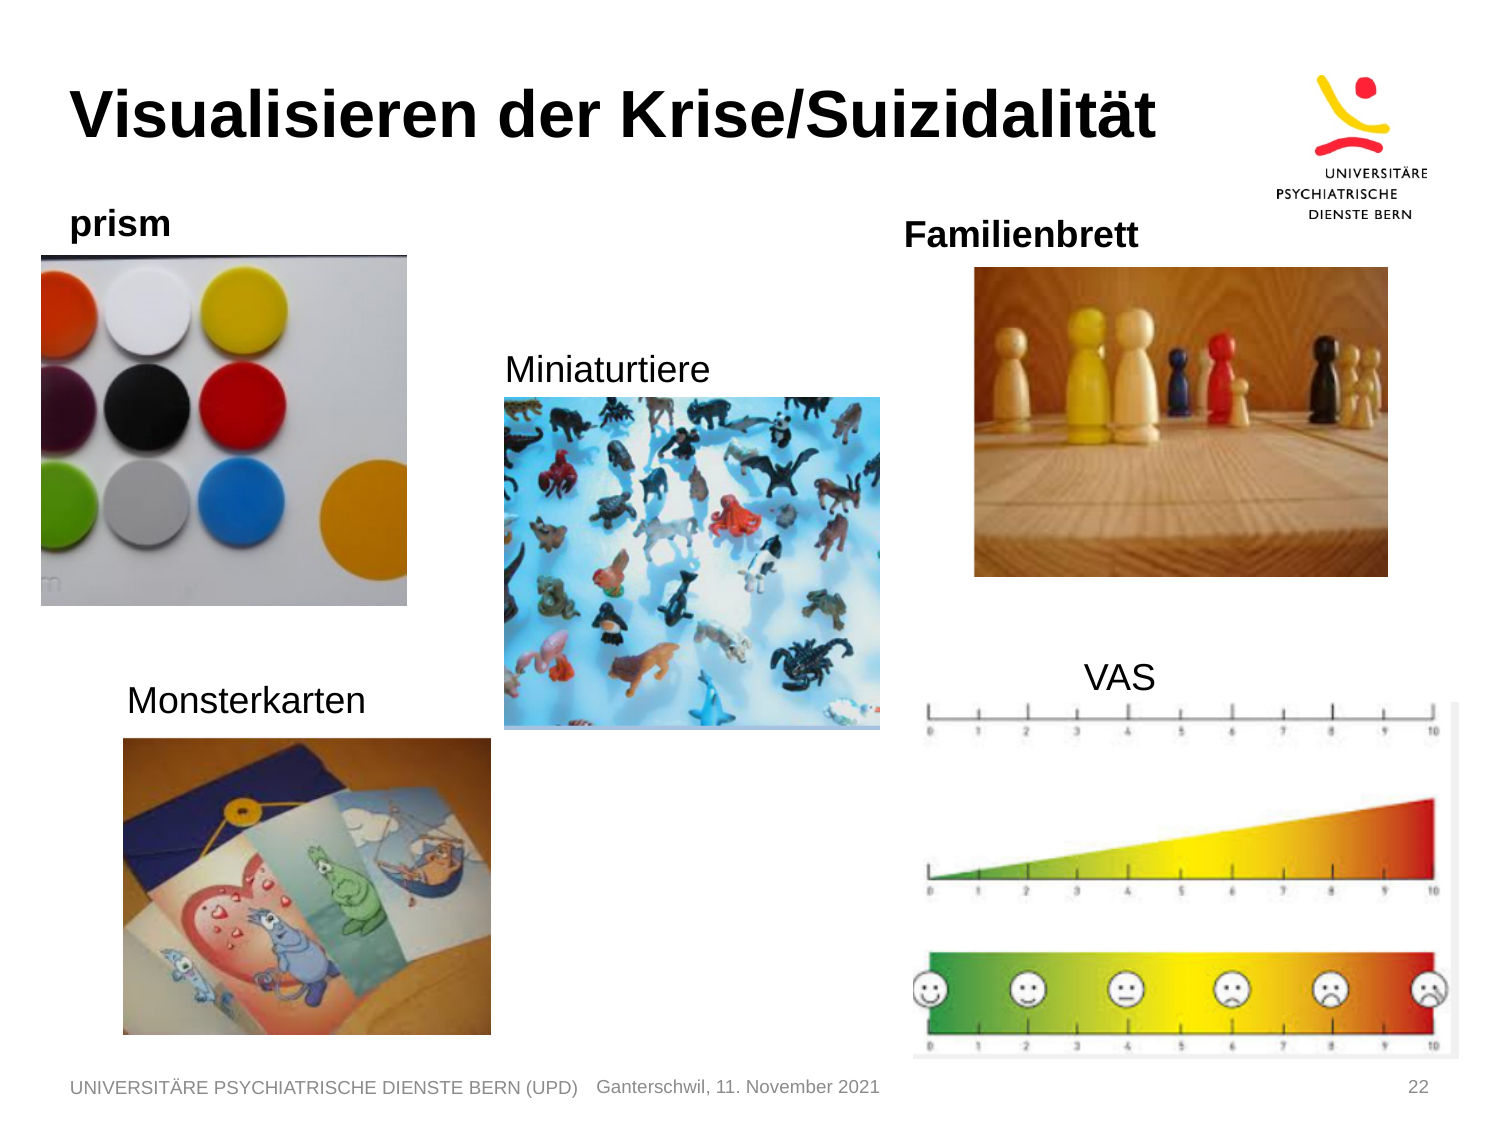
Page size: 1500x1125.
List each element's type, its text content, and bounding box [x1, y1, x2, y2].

list prism [69, 196, 372, 253]
title Visualisieren der Krise/Suizidalität [70, 70, 1223, 258]
list Familienbrett [903, 160, 1247, 256]
picture [504, 396, 881, 730]
footer UNIVERSITÄRE PSYCHIATRISCHE DIENSTE BERN (UPD) [70, 1056, 597, 1118]
text_box Monsterkarten [112, 668, 479, 729]
slide_number 22 [1251, 1066, 1430, 1106]
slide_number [597, 1066, 1018, 1106]
picture [41, 255, 408, 606]
text_box Miniaturtiere [490, 338, 892, 398]
text_box VAS [1068, 645, 1270, 700]
picture [973, 266, 1389, 577]
picture [123, 737, 491, 1036]
picture [1277, 75, 1427, 219]
picture [913, 702, 1459, 1059]
